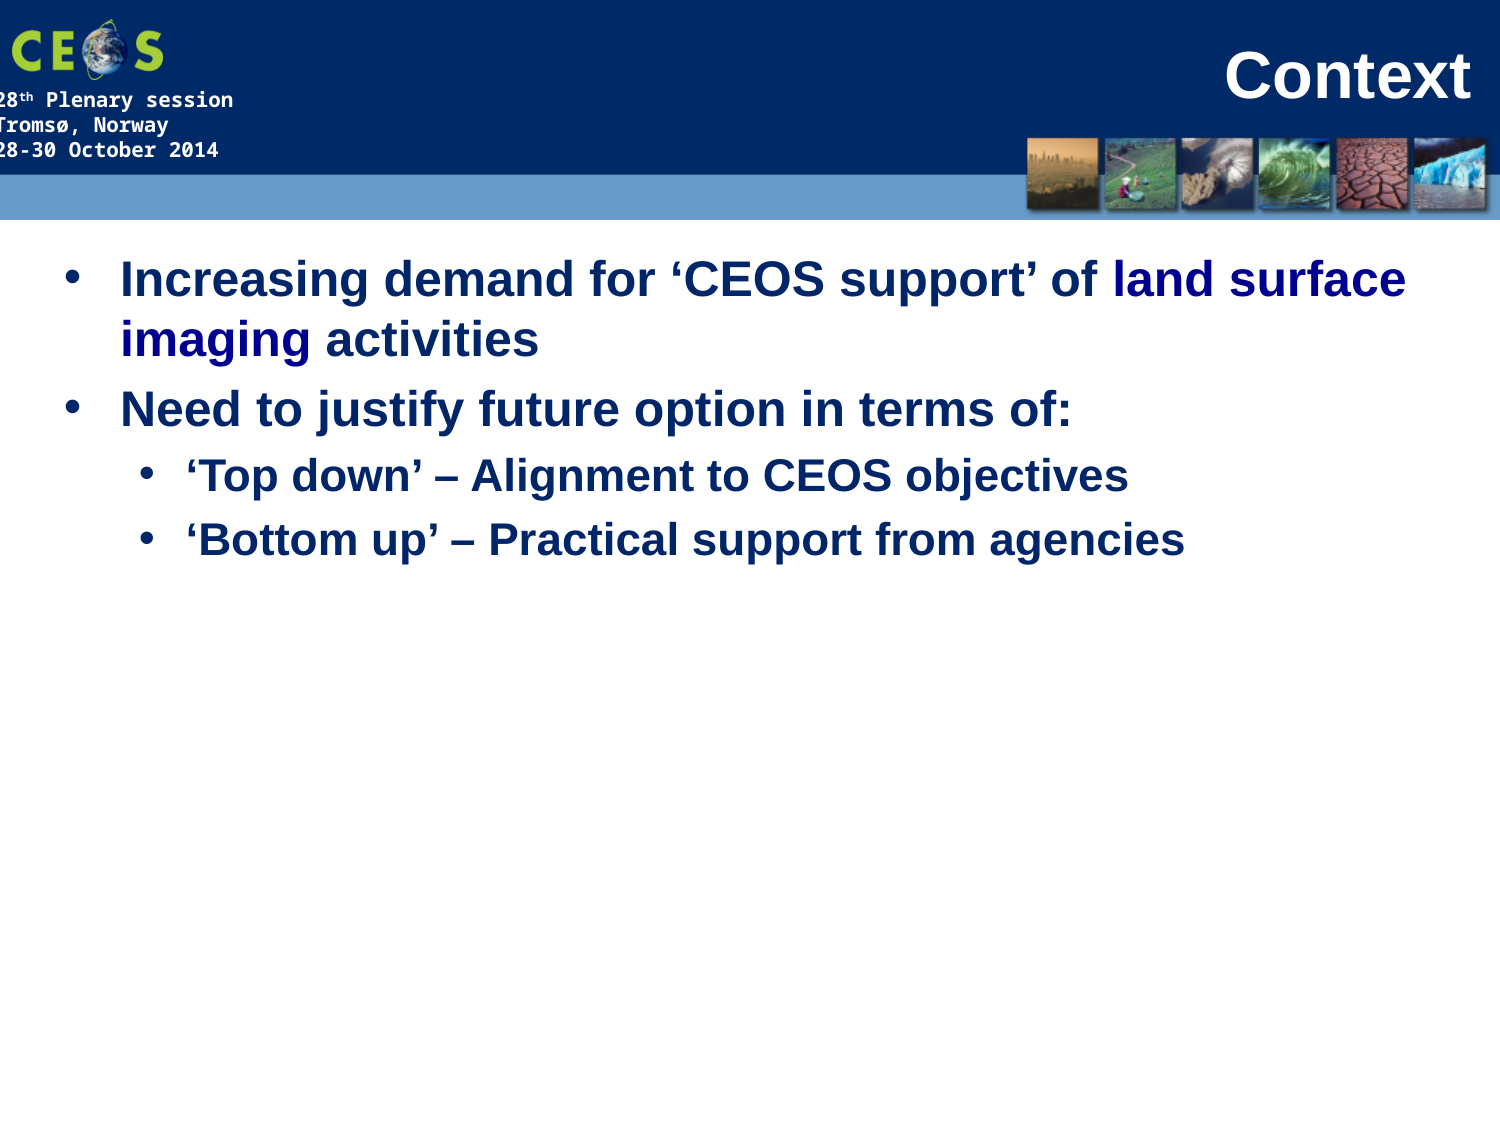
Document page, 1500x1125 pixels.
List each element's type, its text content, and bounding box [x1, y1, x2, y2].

title Context [273, 30, 1488, 114]
list Increasing demand for ‘CEOS support’ of land surface imaging activities Need to justify future option in terms of: ‘Top down’ – Alignment to CEOS objectives ‘Bottom up’ – Practical support from agencies [48, 238, 1435, 1038]
picture [0, 0, 1500, 220]
